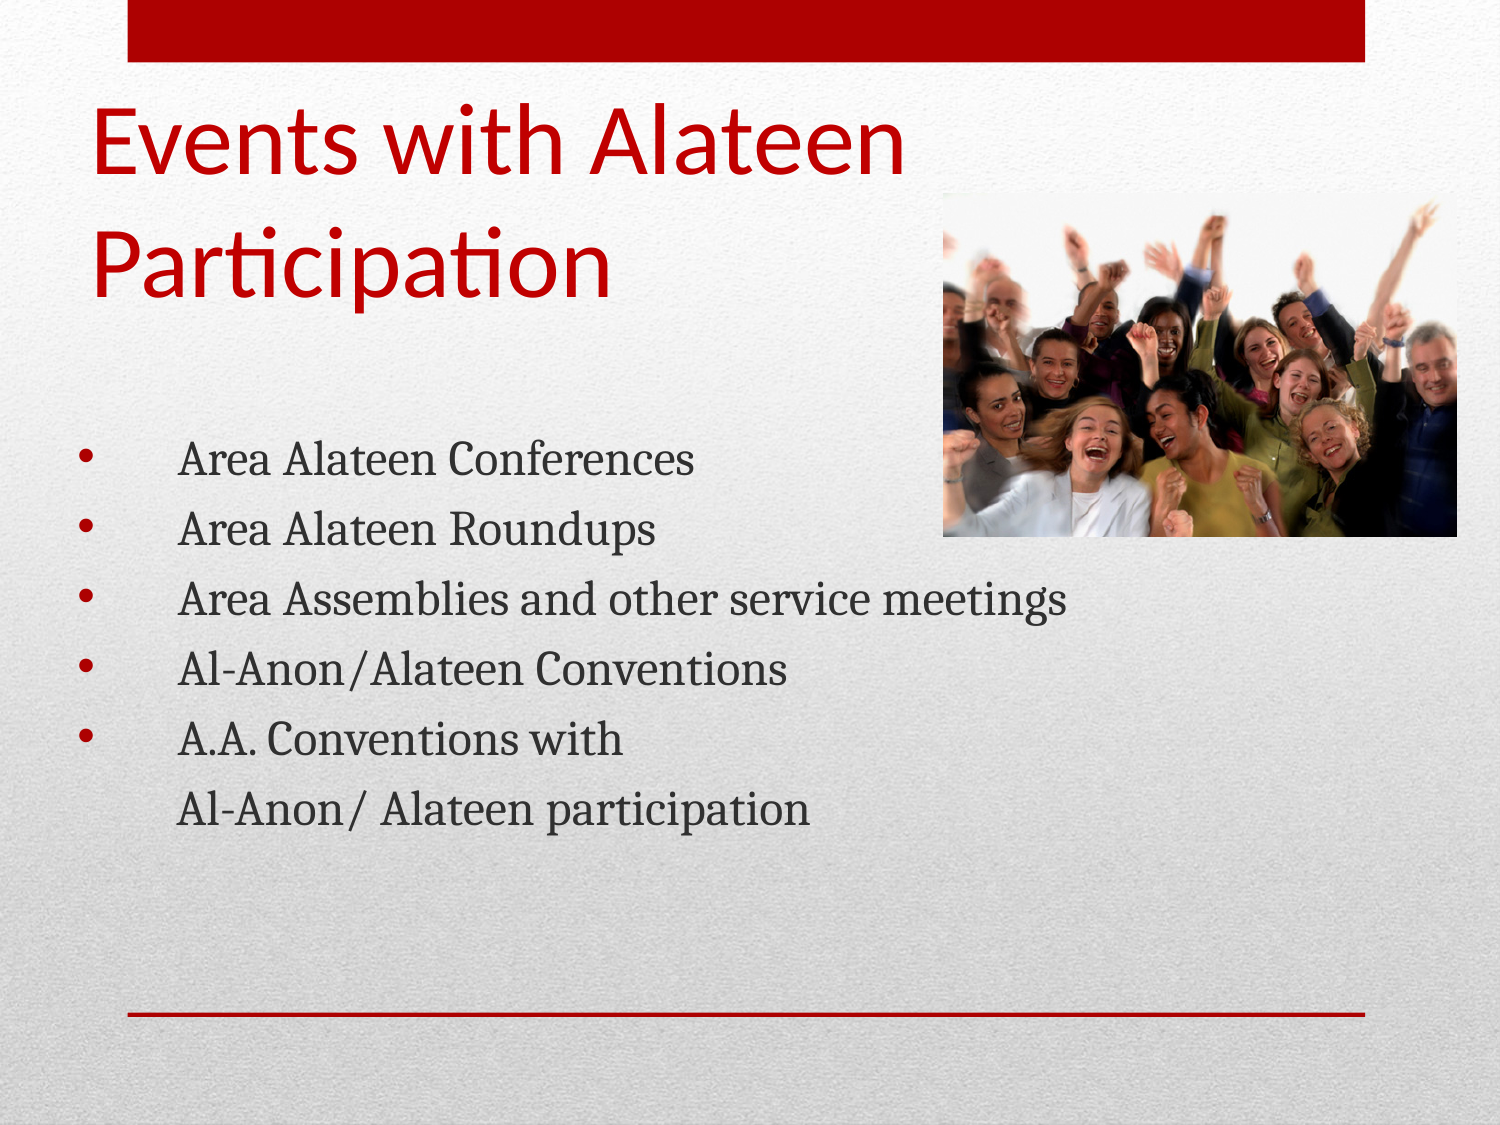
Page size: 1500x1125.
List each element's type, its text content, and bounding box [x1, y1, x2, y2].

picture [0, 0, 1500, 1125]
title Events with Alateen Participation [75, 62, 1188, 299]
list Area Alateen Conferences Area Alateen Roundups Area Assemblies and other service meetings Al-Anon/Alateen Conventions A.A. Conventions with Al-Anon/ Alateen participation [62, 299, 1325, 1031]
